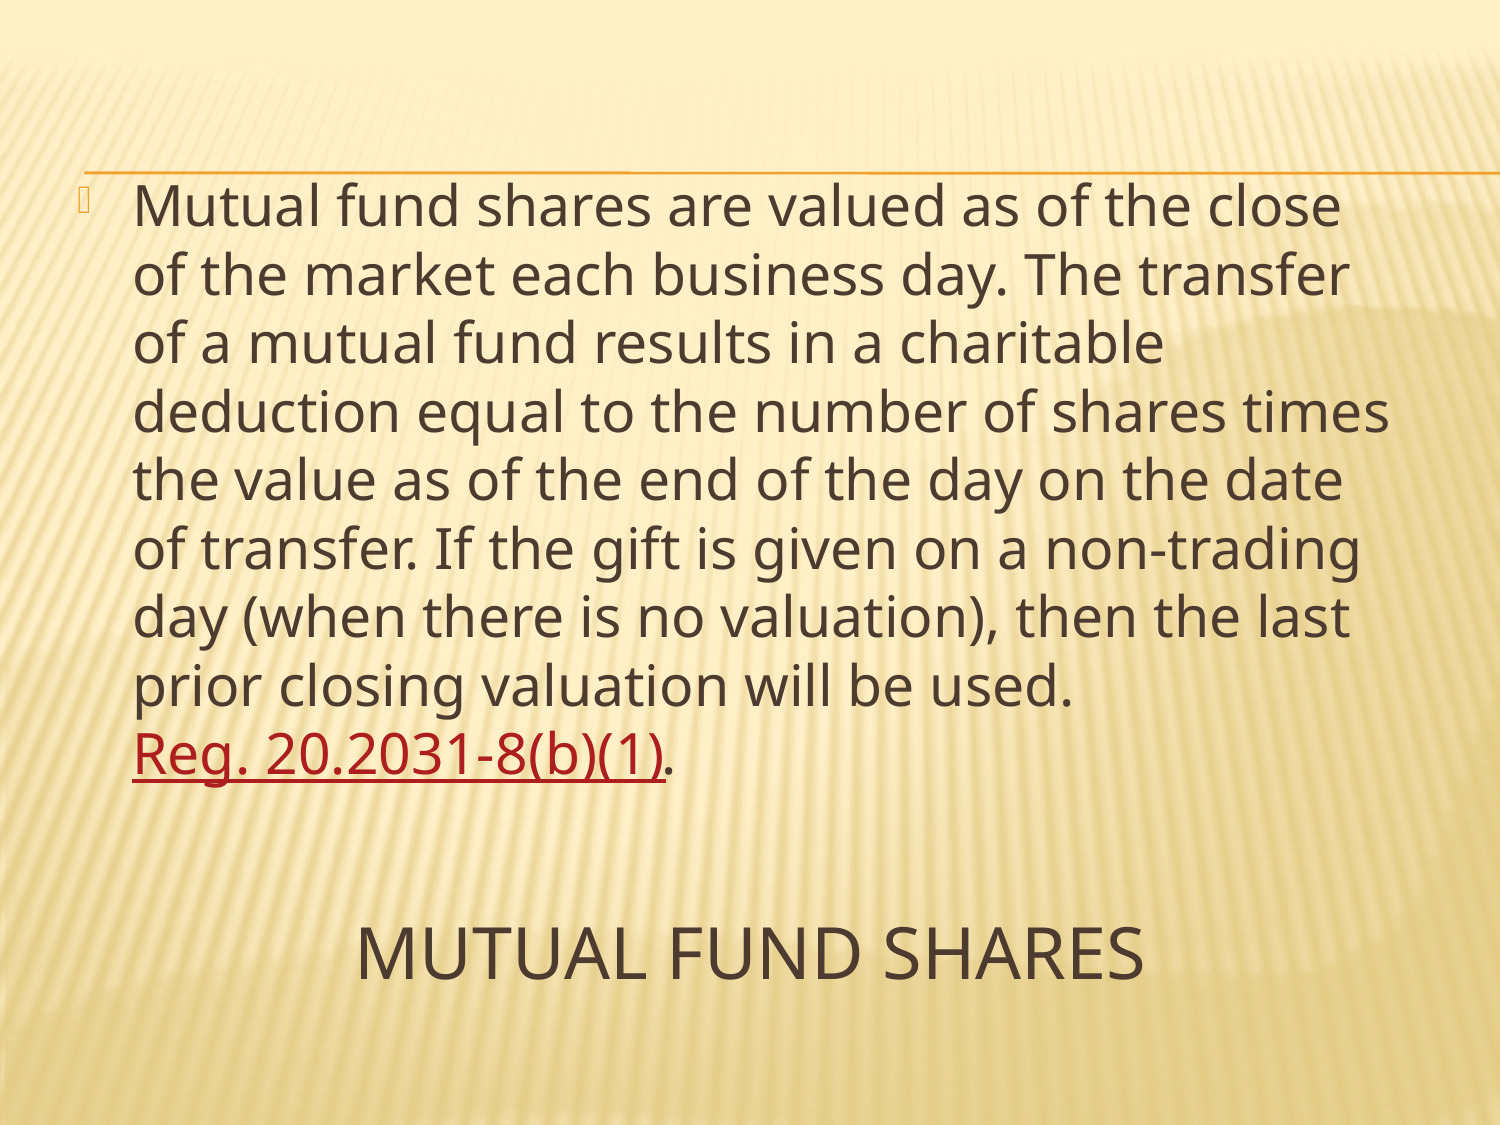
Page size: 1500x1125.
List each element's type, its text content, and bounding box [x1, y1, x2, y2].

title Mutual Fund Shares [0, 900, 1500, 1088]
list Mutual fund shares are valued as of the close of the market each business day. The transfer of a mutual fund results in a charitable deduction equal to the number of shares times the value as of the end of the day on the date of transfer. If the gift is given on a non-trading day (when there is no valuation), then the last prior closing valuation will be used. Reg. 20.2031-8(b)(1). [62, 162, 1425, 805]
